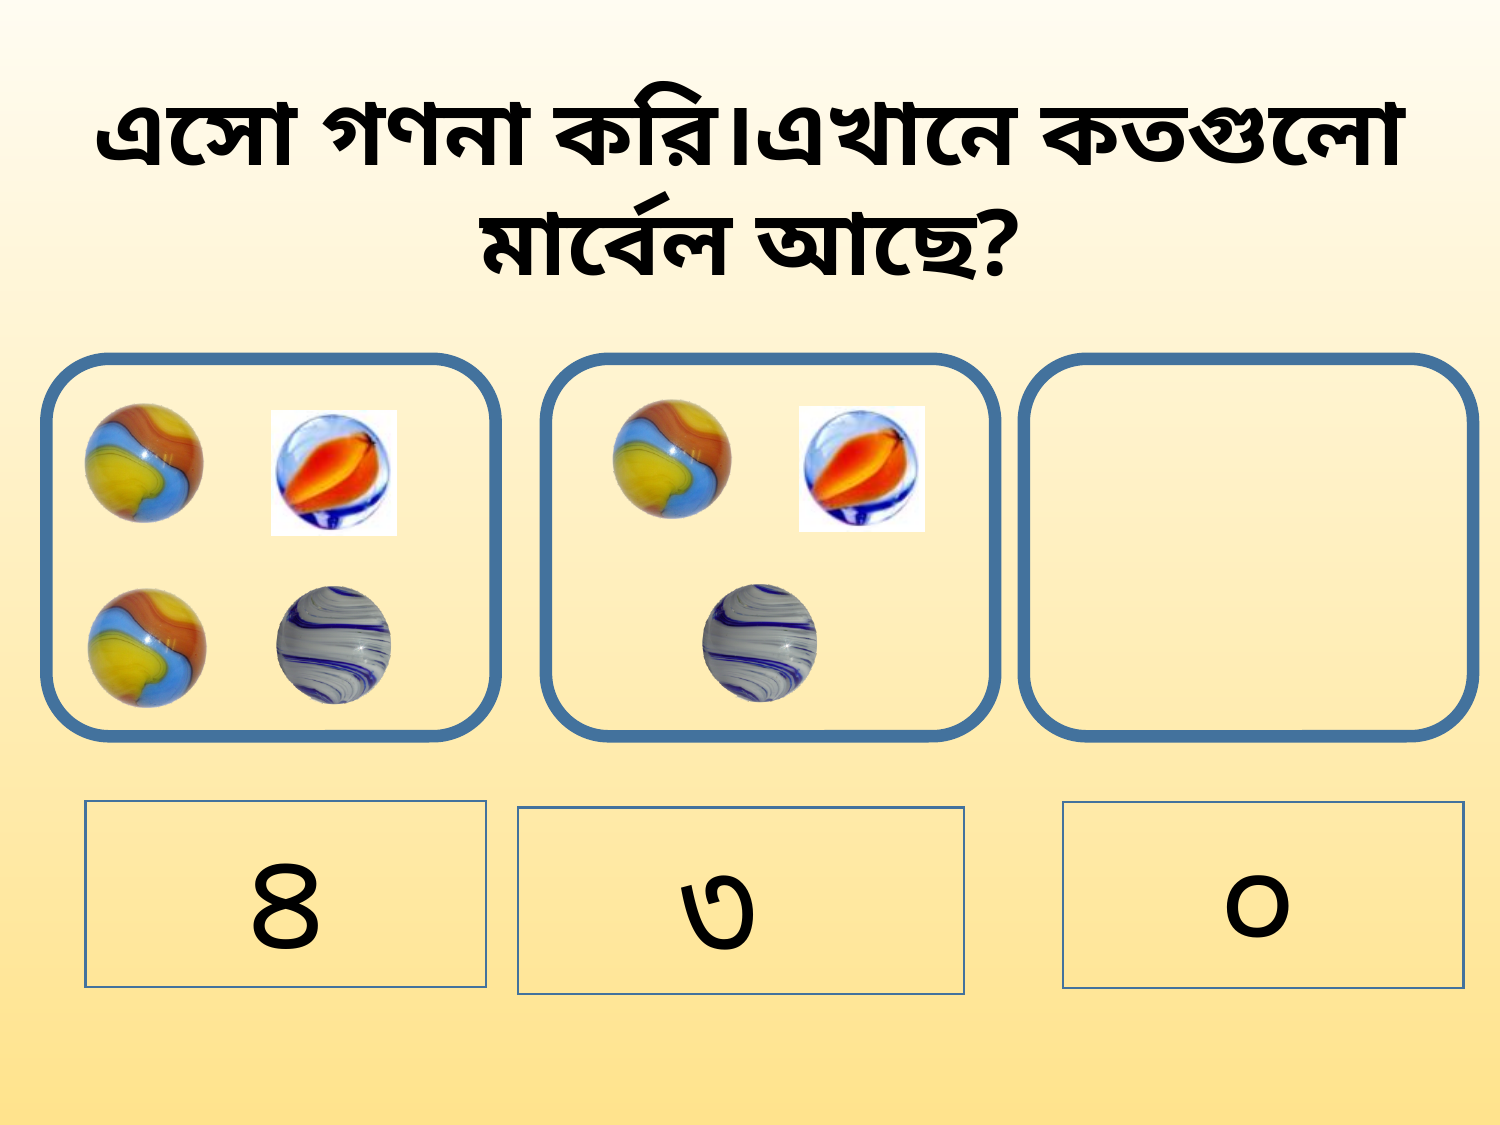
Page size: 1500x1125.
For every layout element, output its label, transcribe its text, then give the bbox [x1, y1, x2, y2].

text_box [1022, 357, 1475, 738]
text_box এসো গণনা করি।এখানে কতগুলো মার্বেল আছে? [0, 66, 1500, 301]
text_box [45, 357, 497, 738]
picture [81, 401, 207, 527]
text_box [544, 357, 997, 738]
text_box ০ [1062, 801, 1465, 989]
picture [697, 580, 823, 706]
picture [799, 406, 925, 533]
text_box ৪ [84, 800, 487, 988]
text_box ৩ [517, 806, 965, 995]
picture [271, 410, 397, 536]
picture [271, 582, 397, 708]
picture [609, 397, 735, 523]
picture [84, 586, 210, 712]
